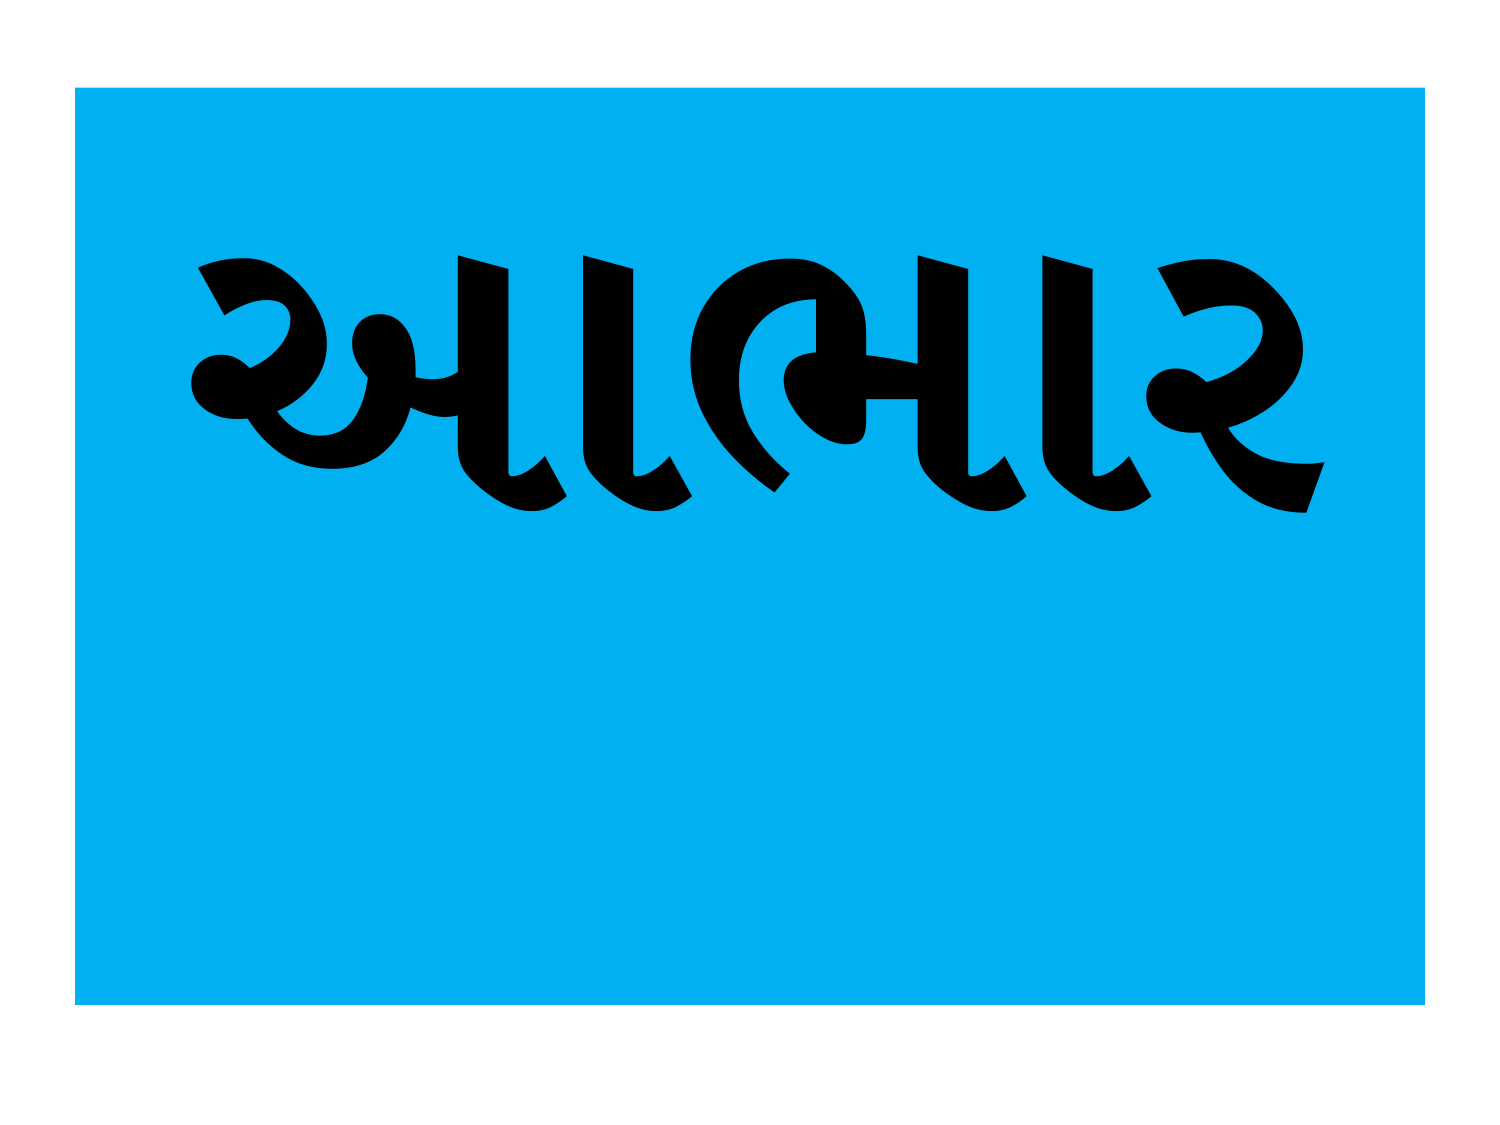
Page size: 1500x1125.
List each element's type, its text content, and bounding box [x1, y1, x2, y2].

list આભાર [75, 87, 1425, 1005]
